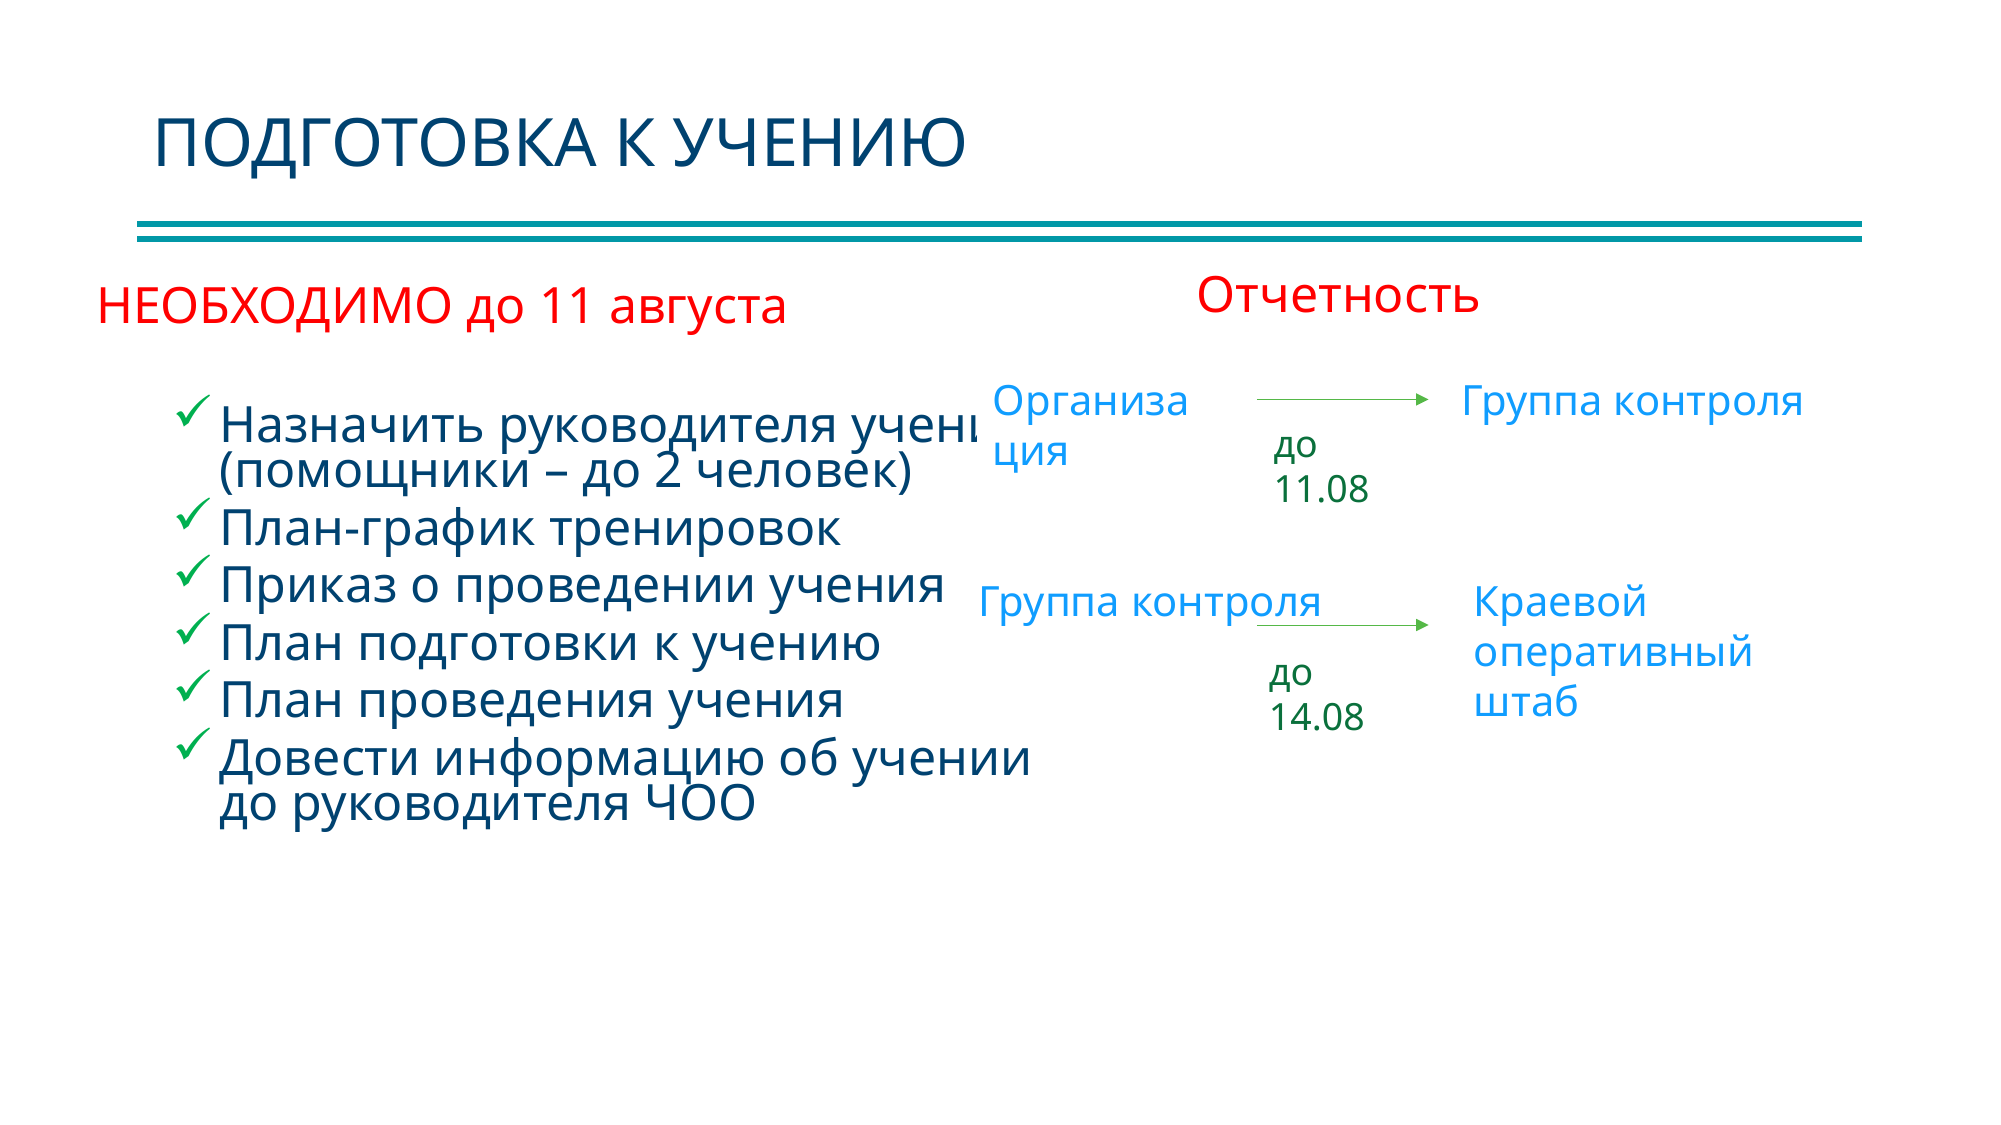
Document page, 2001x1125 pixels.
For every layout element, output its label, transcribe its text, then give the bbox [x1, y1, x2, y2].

text_box Назначить руководителя учения (помощники – до 2 человек) План-график тренировок Приказ о проведении учения План подготовки к учению План проведения учения Довести информацию об учении до руководителя ЧОО [157, 398, 1084, 895]
text_box Организация [977, 366, 1220, 482]
text_box НЕОБХОДИМО до 11 августа [81, 265, 804, 341]
text_box Отчетность [1181, 255, 1497, 331]
text_box Группа контроля [1446, 366, 1981, 482]
text_box до 14.08 [1253, 639, 1425, 746]
text_box Группа контроля [963, 566, 1458, 683]
title ПОДГОТОВКА К УЧЕНИЮ [137, 75, 1922, 221]
text_box Краевой оперативный штаб [1458, 566, 1841, 733]
text_box до 11.08 [1258, 411, 1430, 518]
